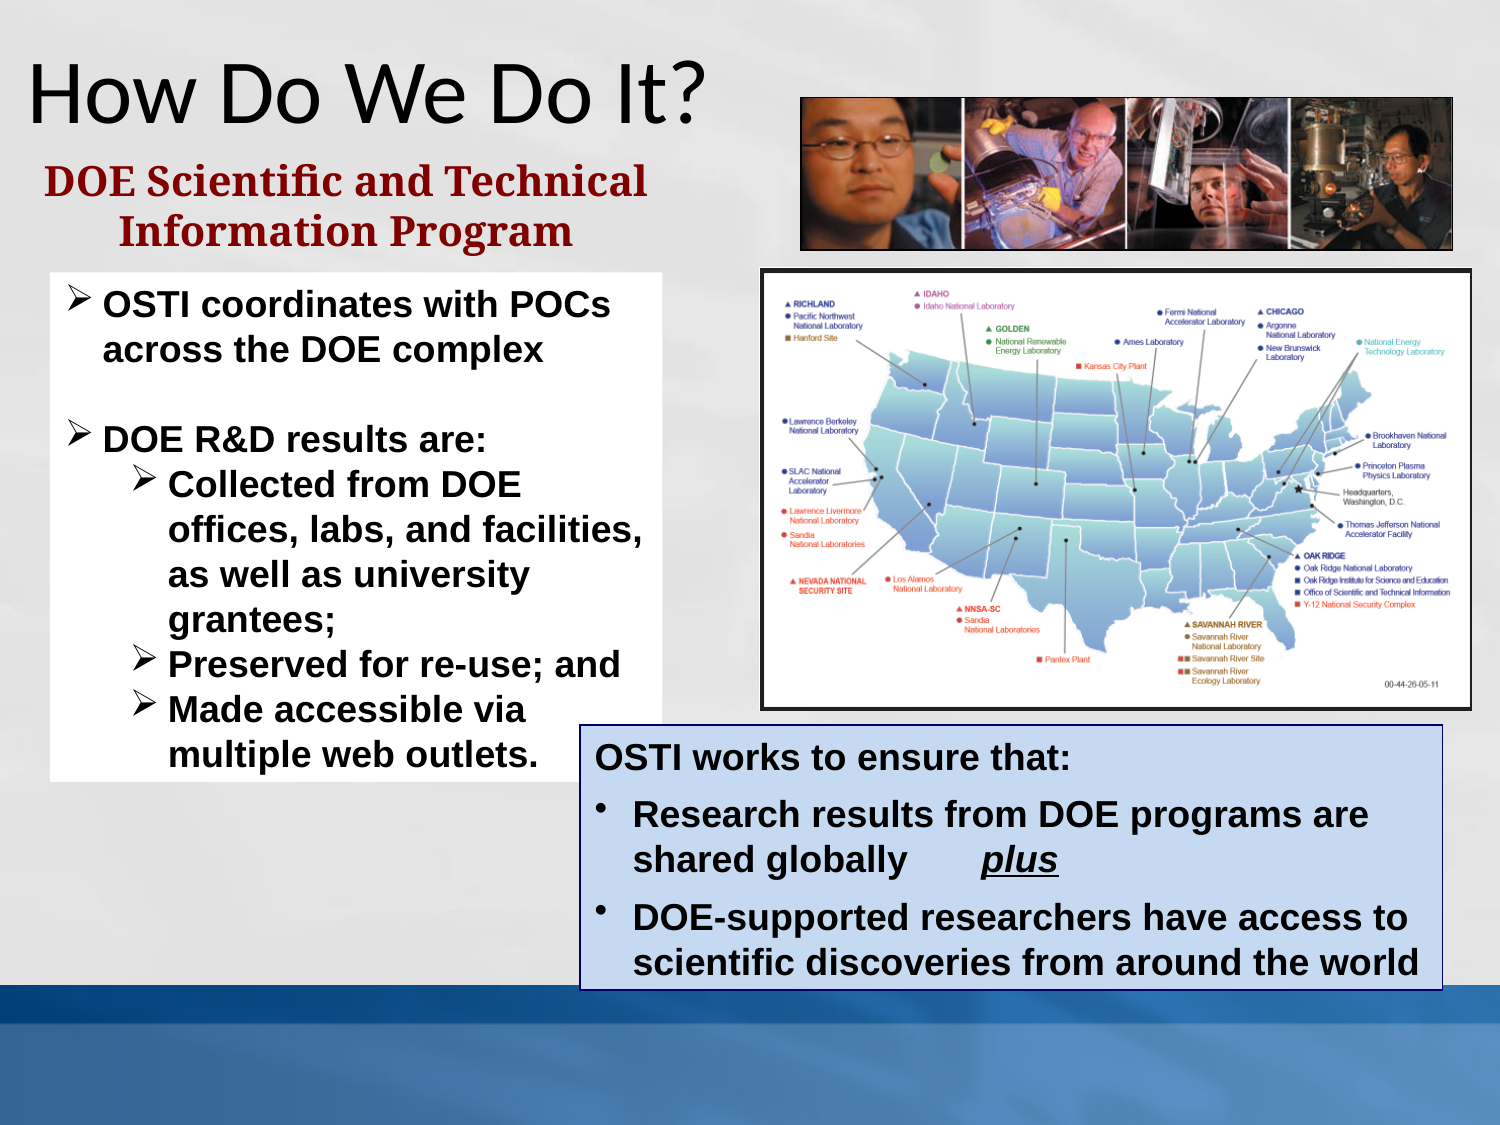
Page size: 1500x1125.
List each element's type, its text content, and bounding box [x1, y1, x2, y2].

text_box DOE Scientific and Technical Information Program [2, 147, 690, 263]
picture [0, 0, 1500, 1125]
text_box OSTI works to ensure that: Research results from DOE programs are shared globally plus DOE-supported researchers have access to scientific discoveries from around the world [579, 725, 1443, 990]
text_box How Do We Do It? [12, 24, 775, 150]
text_box OSTI coordinates with POCs across the DOE complex DOE R&D results are: Collected from DOE offices, labs, and facilities, as well as university grantees; Preserved for re-use; and Made accessible via multiple web outlets. [49, 272, 663, 783]
